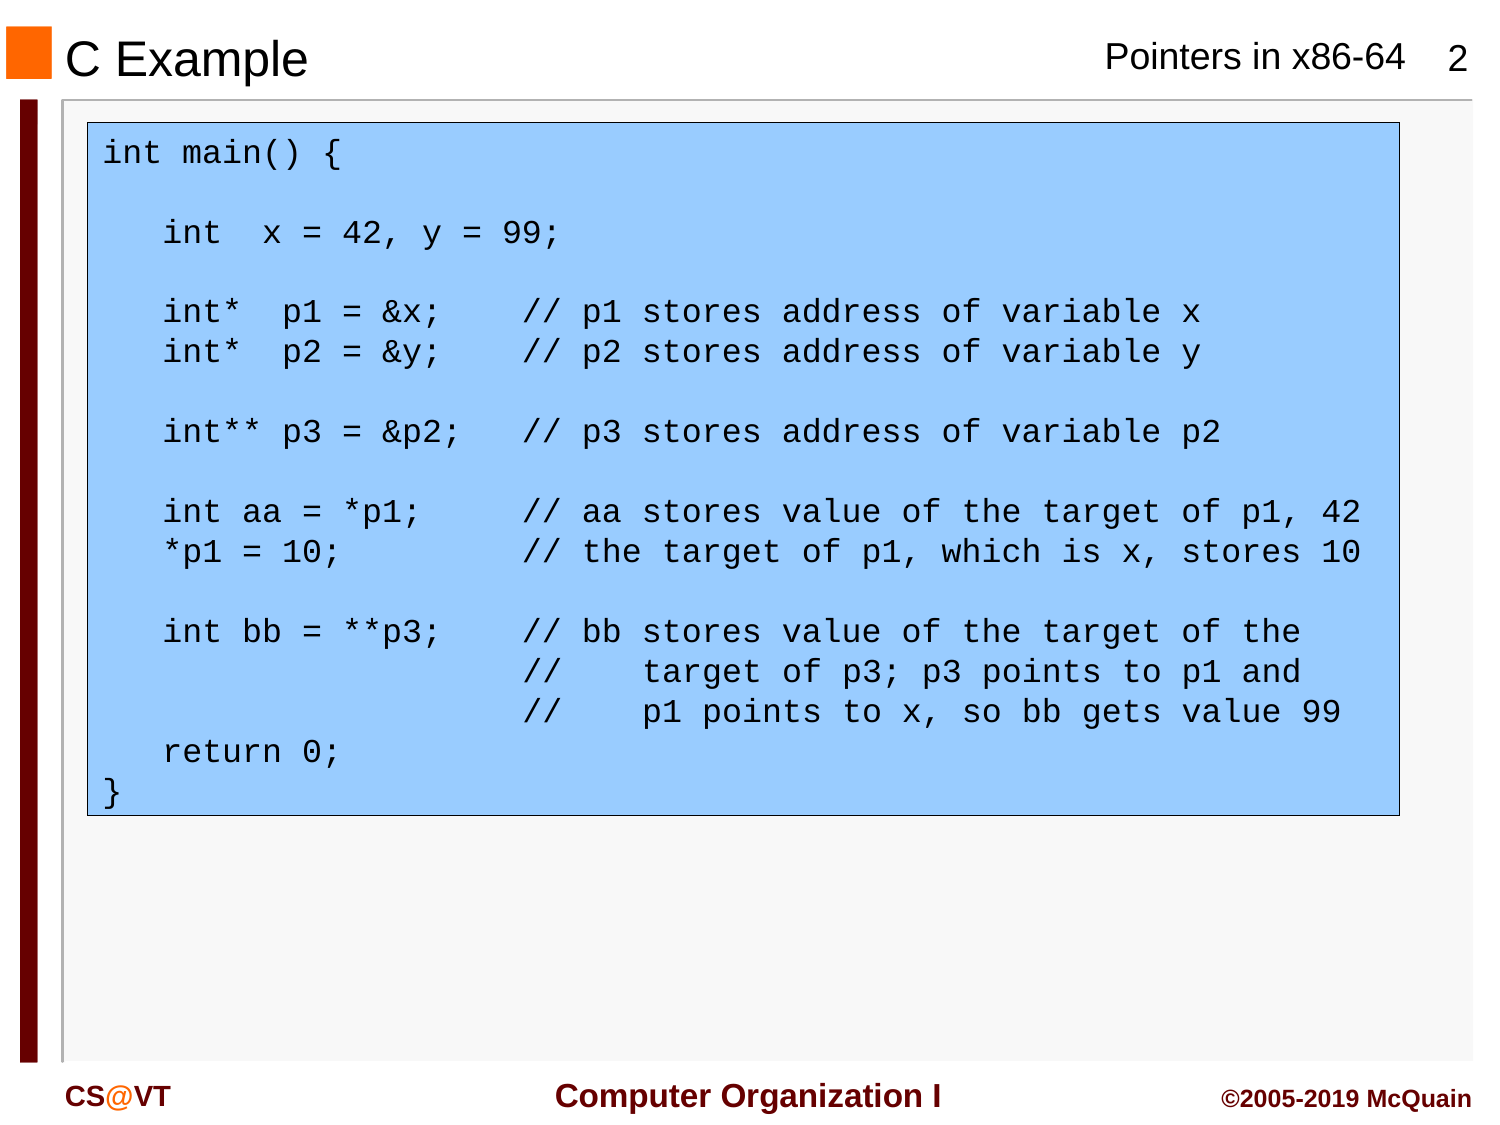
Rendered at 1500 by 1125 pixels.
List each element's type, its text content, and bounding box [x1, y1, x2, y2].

text_box int main() { int x = 42, y = 99; int* p1 = &x; // p1 stores address of variable x int* p2 = &y; // p2 stores address of variable y int** p3 = &p2; // p3 stores address of variable p2 int aa = *p1; // aa stores value of the target of p1, 42 *p1 = 10; // the target of p1, which is x, stores 10 int bb = **p3; // bb stores value of the target of the // target of p3; p3 points to p1 and // p1 points to x, so bb gets value 99 return 0; } [87, 122, 1400, 816]
title C Example [50, 28, 1000, 85]
